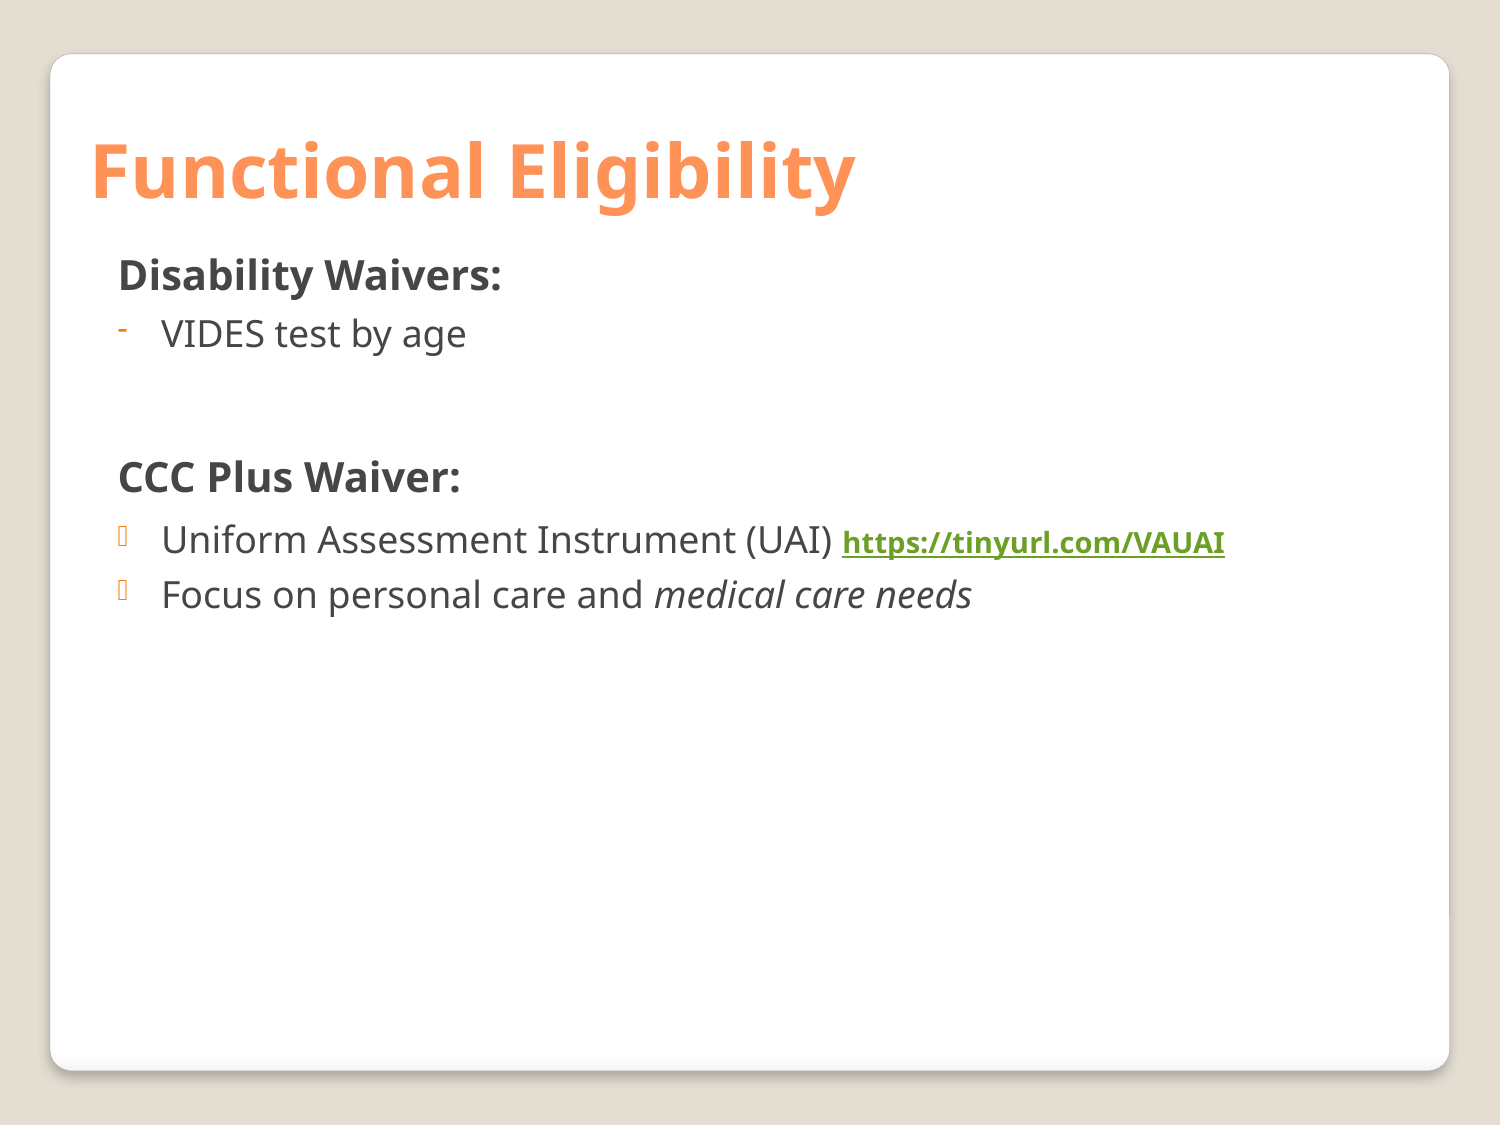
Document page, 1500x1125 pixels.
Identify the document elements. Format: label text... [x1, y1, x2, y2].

title Functional Eligibility [75, 75, 1375, 263]
list Disability Waivers: VIDES test by age CCC Plus Waiver: Uniform Assessment Instrument (UAI) https://tinyurl.com/VAUAI Focus on personal care and medical care needs [87, 237, 1350, 1050]
